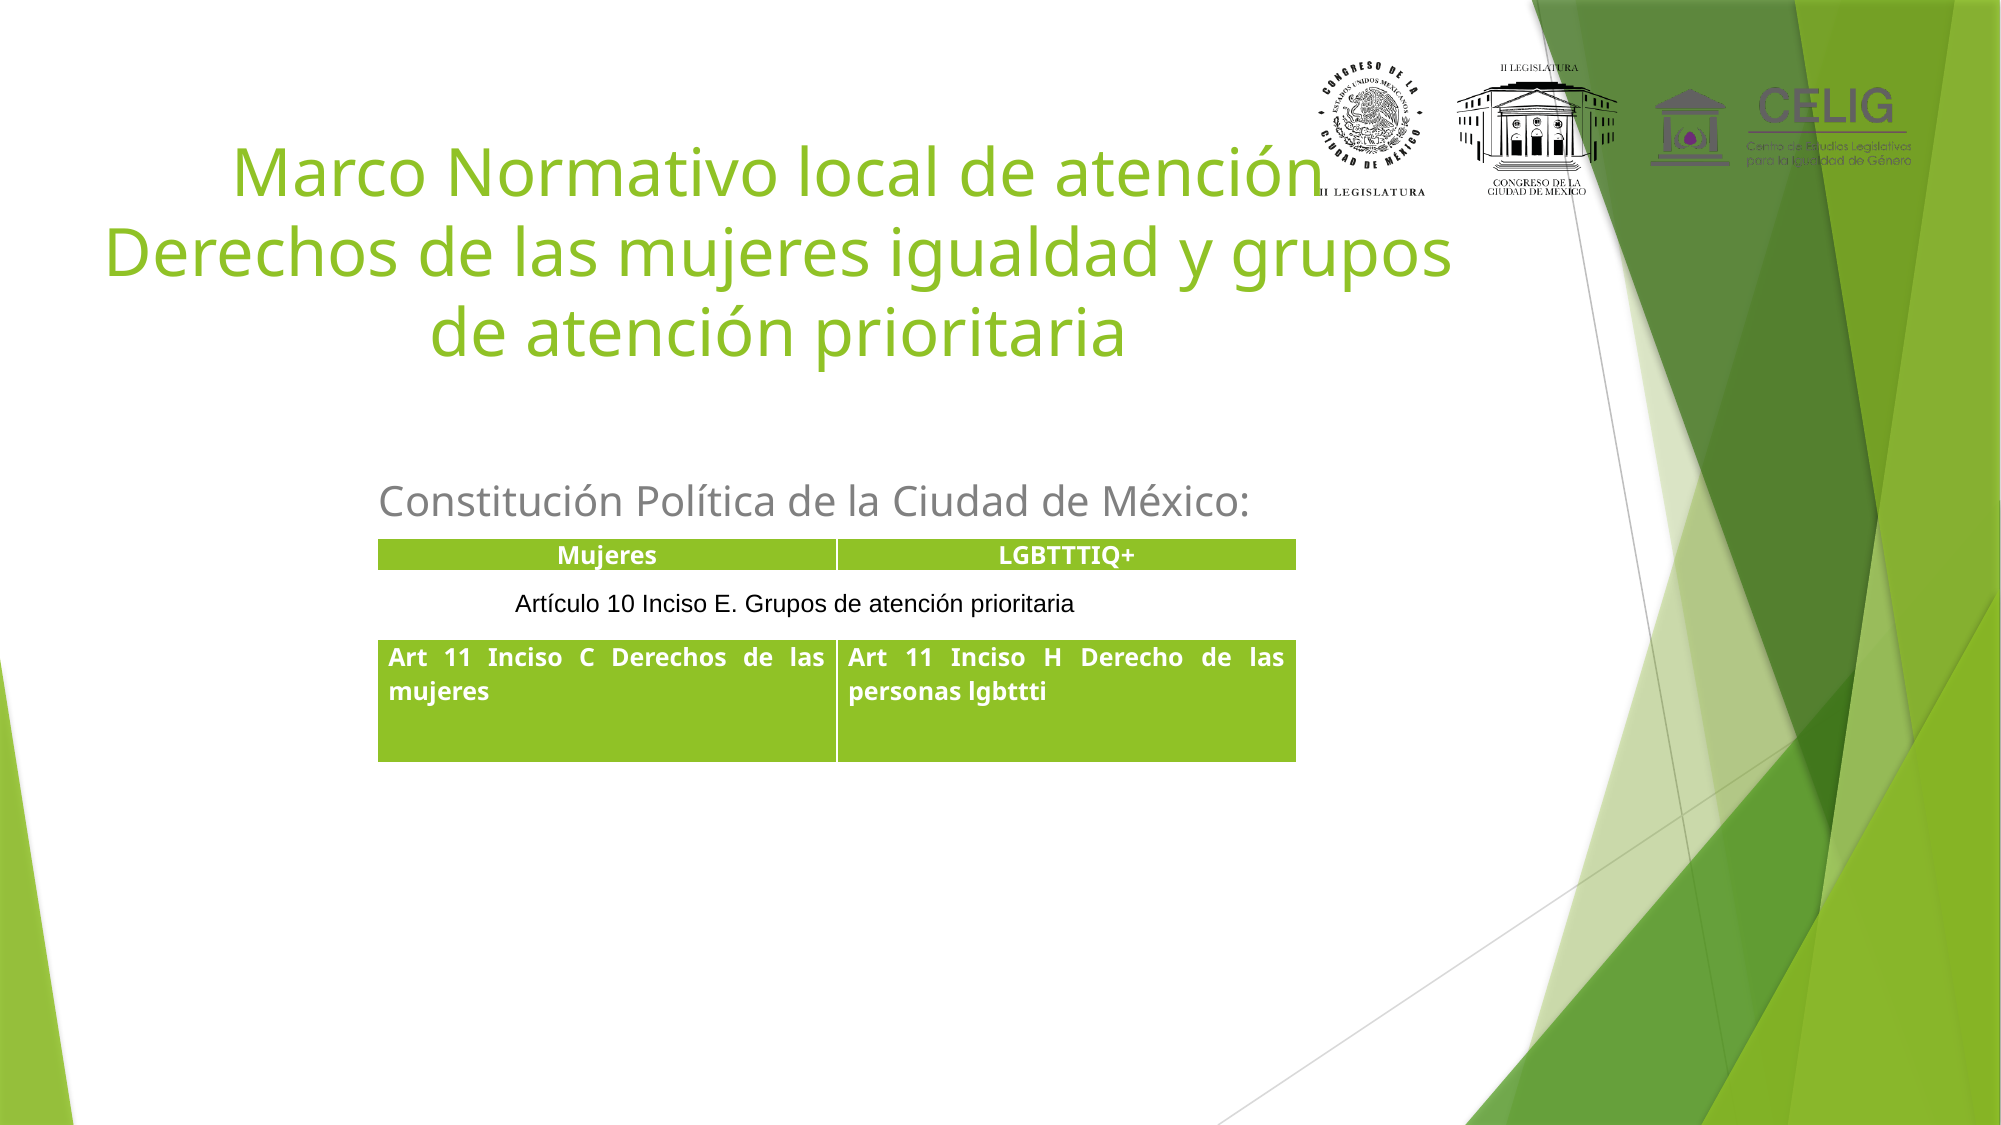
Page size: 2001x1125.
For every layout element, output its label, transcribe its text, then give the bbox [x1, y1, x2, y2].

table_header Art 11 Inciso H Derecho de las personas lgbttti [838, 640, 1296, 762]
title Marco Normativo local de atención Derechos de las mujeres igualdad y grupos de atención prioritaria [58, 61, 1500, 378]
table_header Mujeres [378, 539, 836, 570]
table_header Art 11 Inciso C Derechos de las mujeres [378, 640, 836, 762]
list Constitución Política de la Ciudad de México: [363, 467, 1278, 557]
picture [1317, 61, 1911, 196]
text_box Artículo 10 Inciso E. Grupos de atención prioritaria [500, 579, 1099, 670]
table_header LGBTTTIQ+ [838, 539, 1296, 570]
